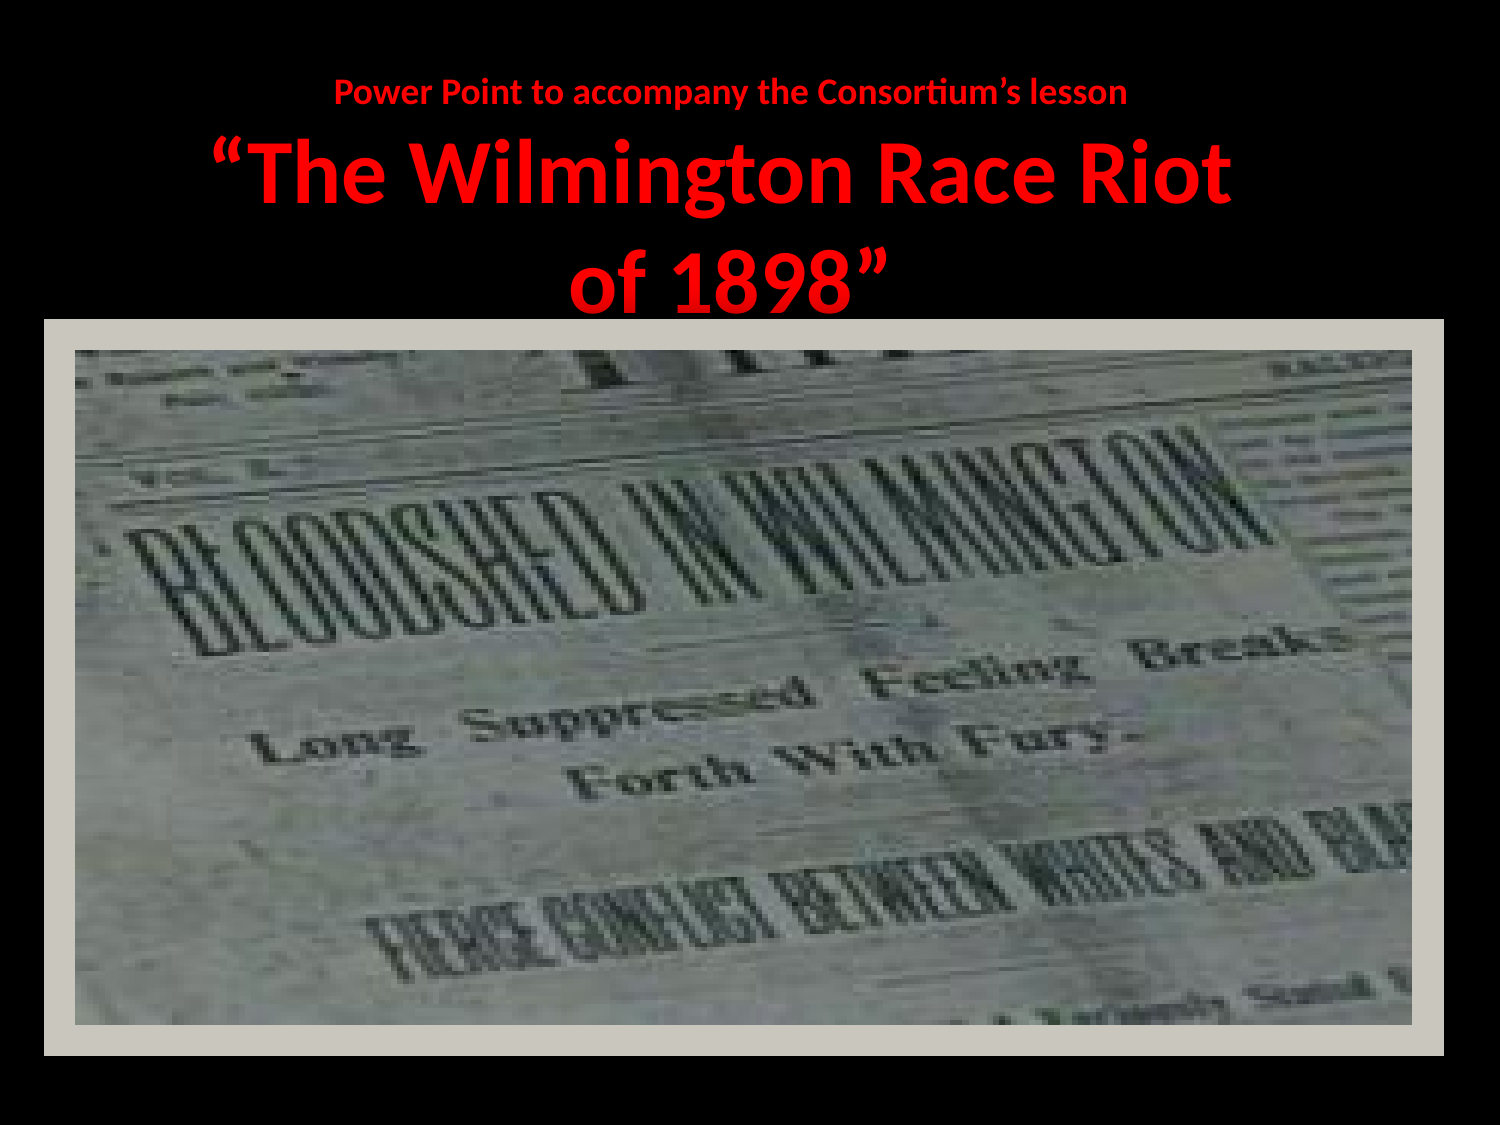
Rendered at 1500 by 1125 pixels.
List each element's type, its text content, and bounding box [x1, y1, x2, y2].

text_box Power Point to accompany the Consortium’s lesson “The Wilmington Race Riot of 1898” [49, 59, 1413, 295]
text_box [0, 0, 1500, 1125]
picture [74, 349, 1413, 1026]
